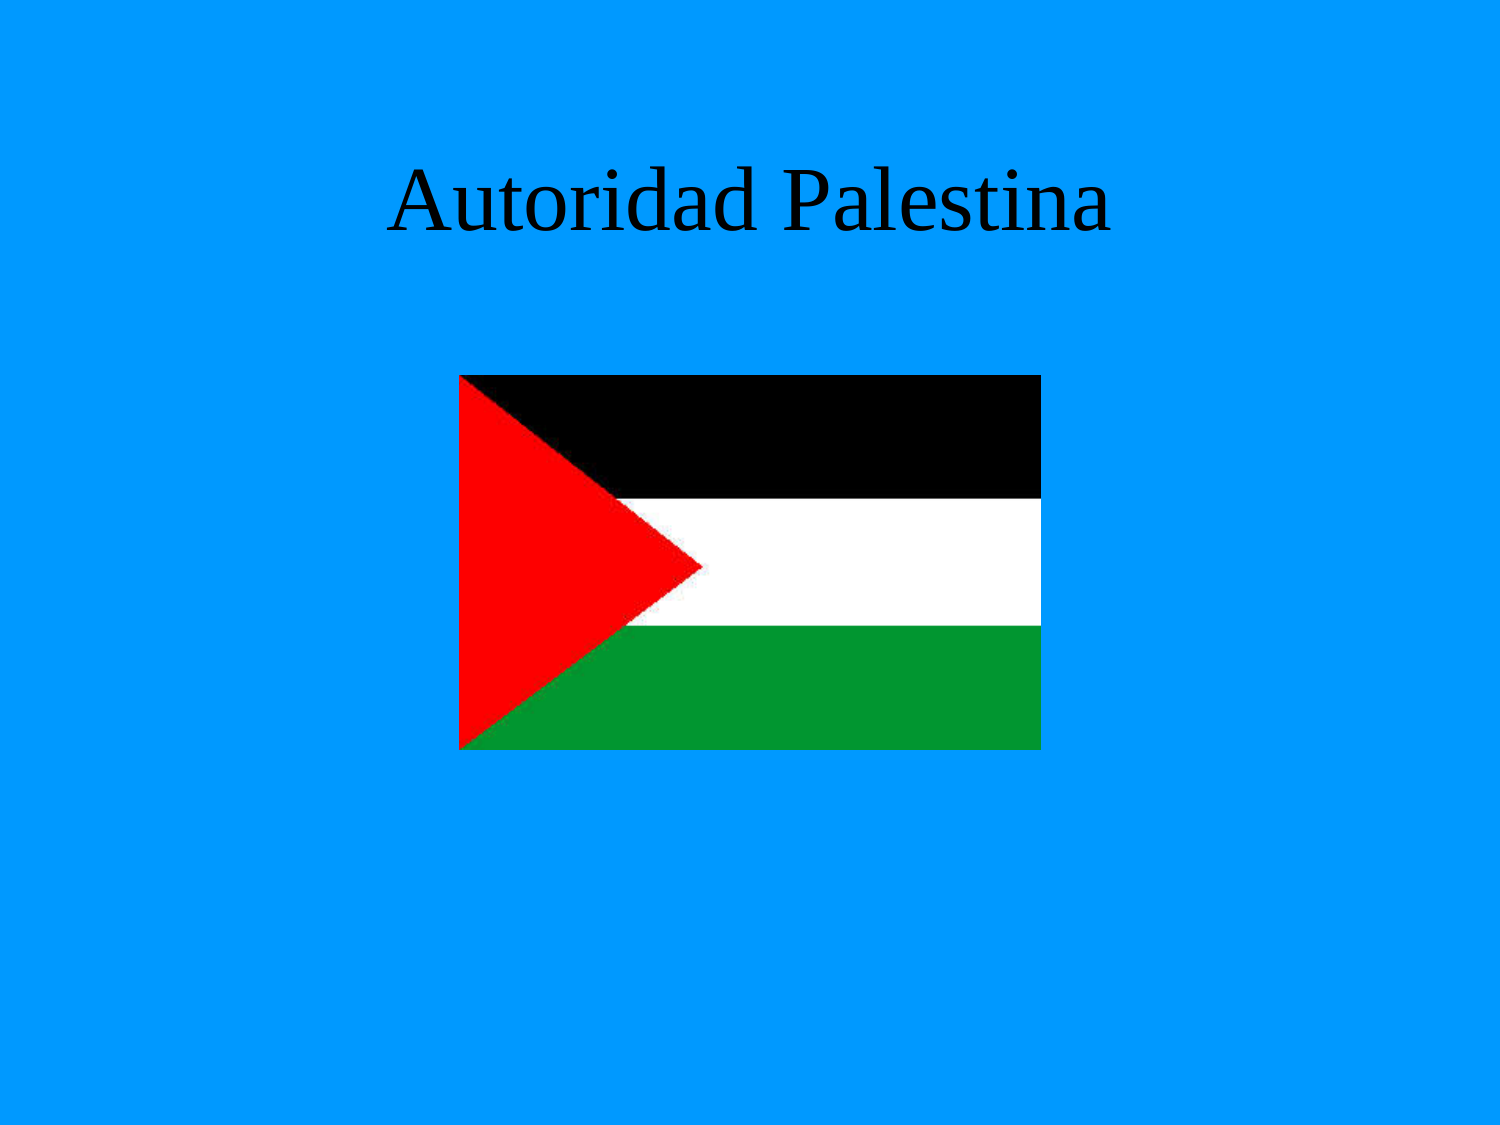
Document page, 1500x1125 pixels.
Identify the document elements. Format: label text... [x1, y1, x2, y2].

title Autoridad Palestina [112, 99, 1388, 288]
picture [459, 375, 1041, 750]
